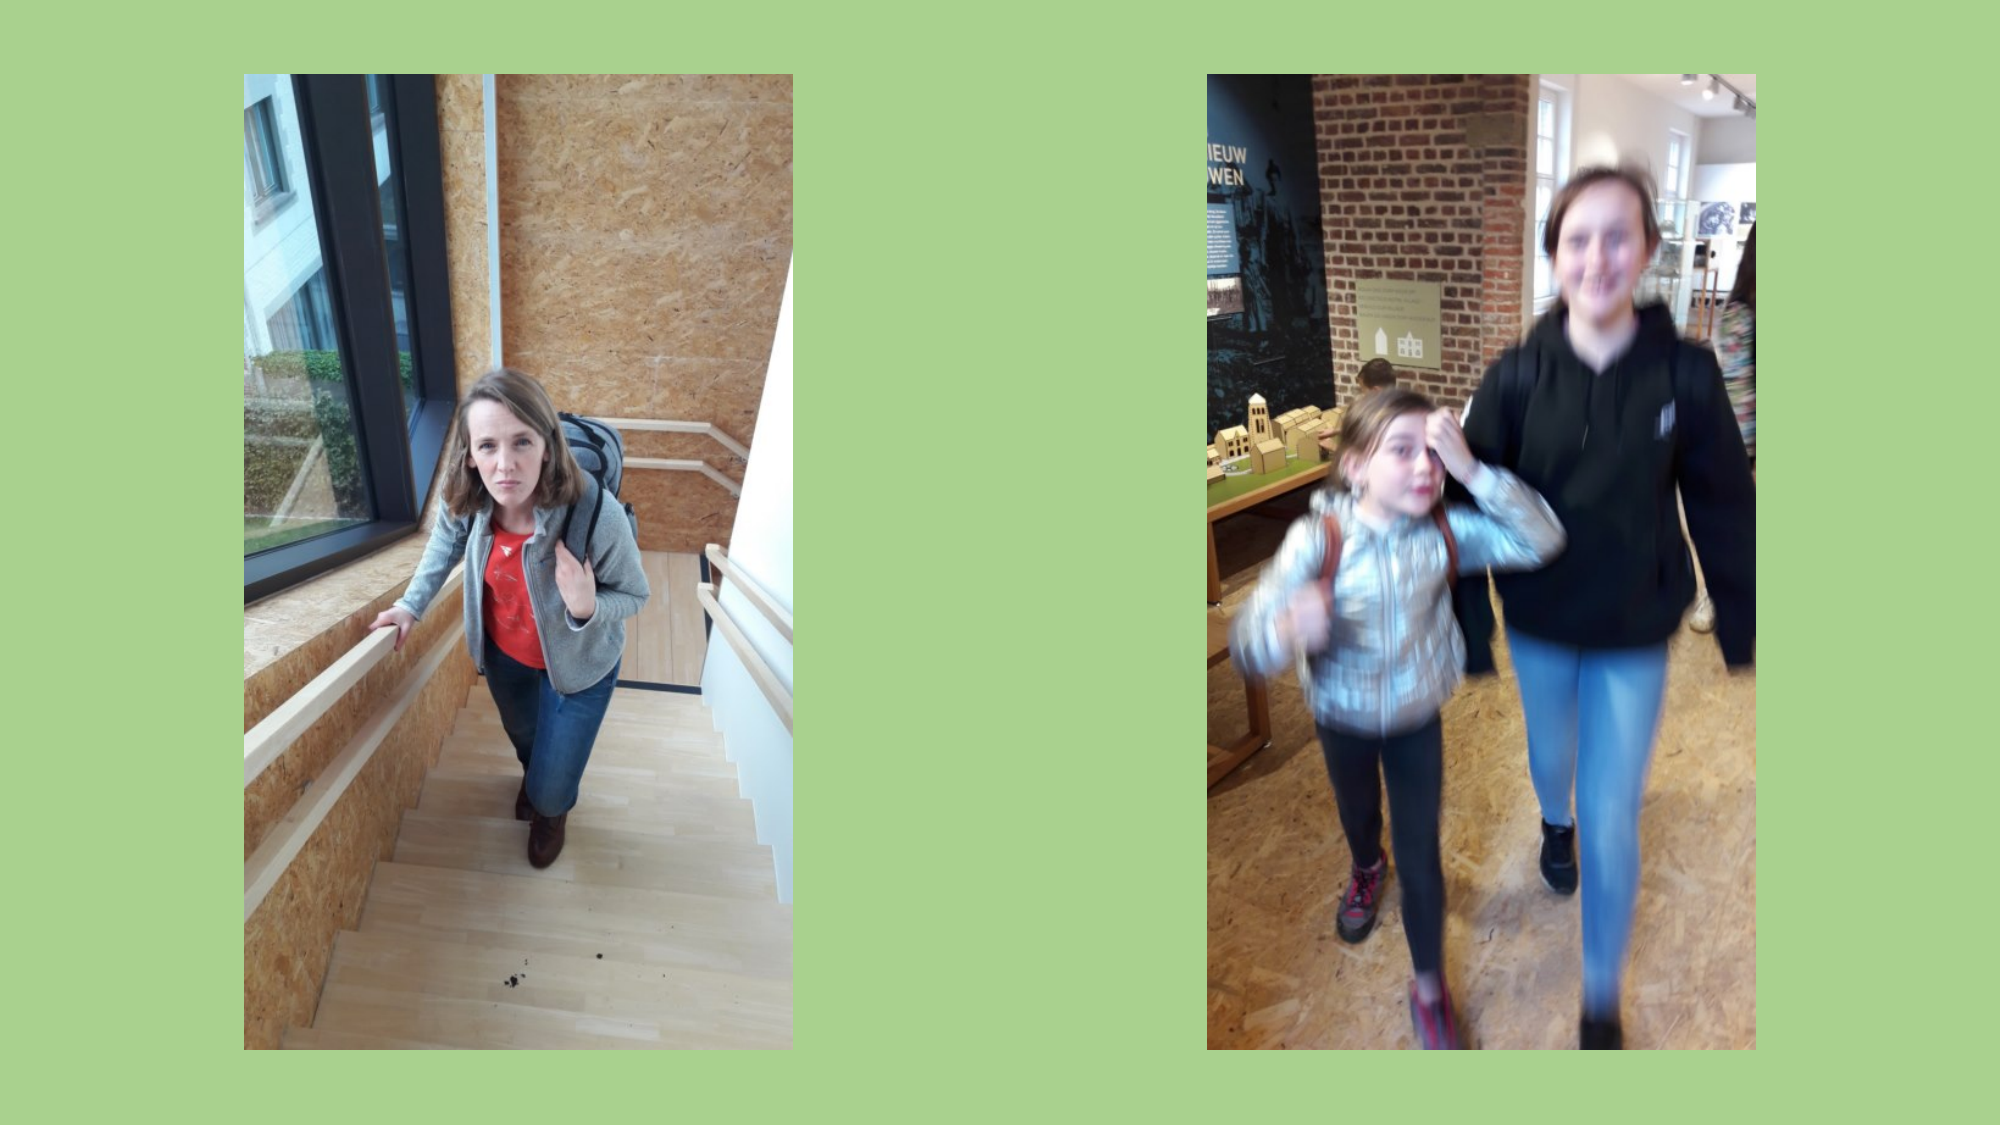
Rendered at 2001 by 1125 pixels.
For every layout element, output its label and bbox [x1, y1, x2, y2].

picture [1206, 74, 1756, 1050]
picture [244, 74, 793, 1050]
